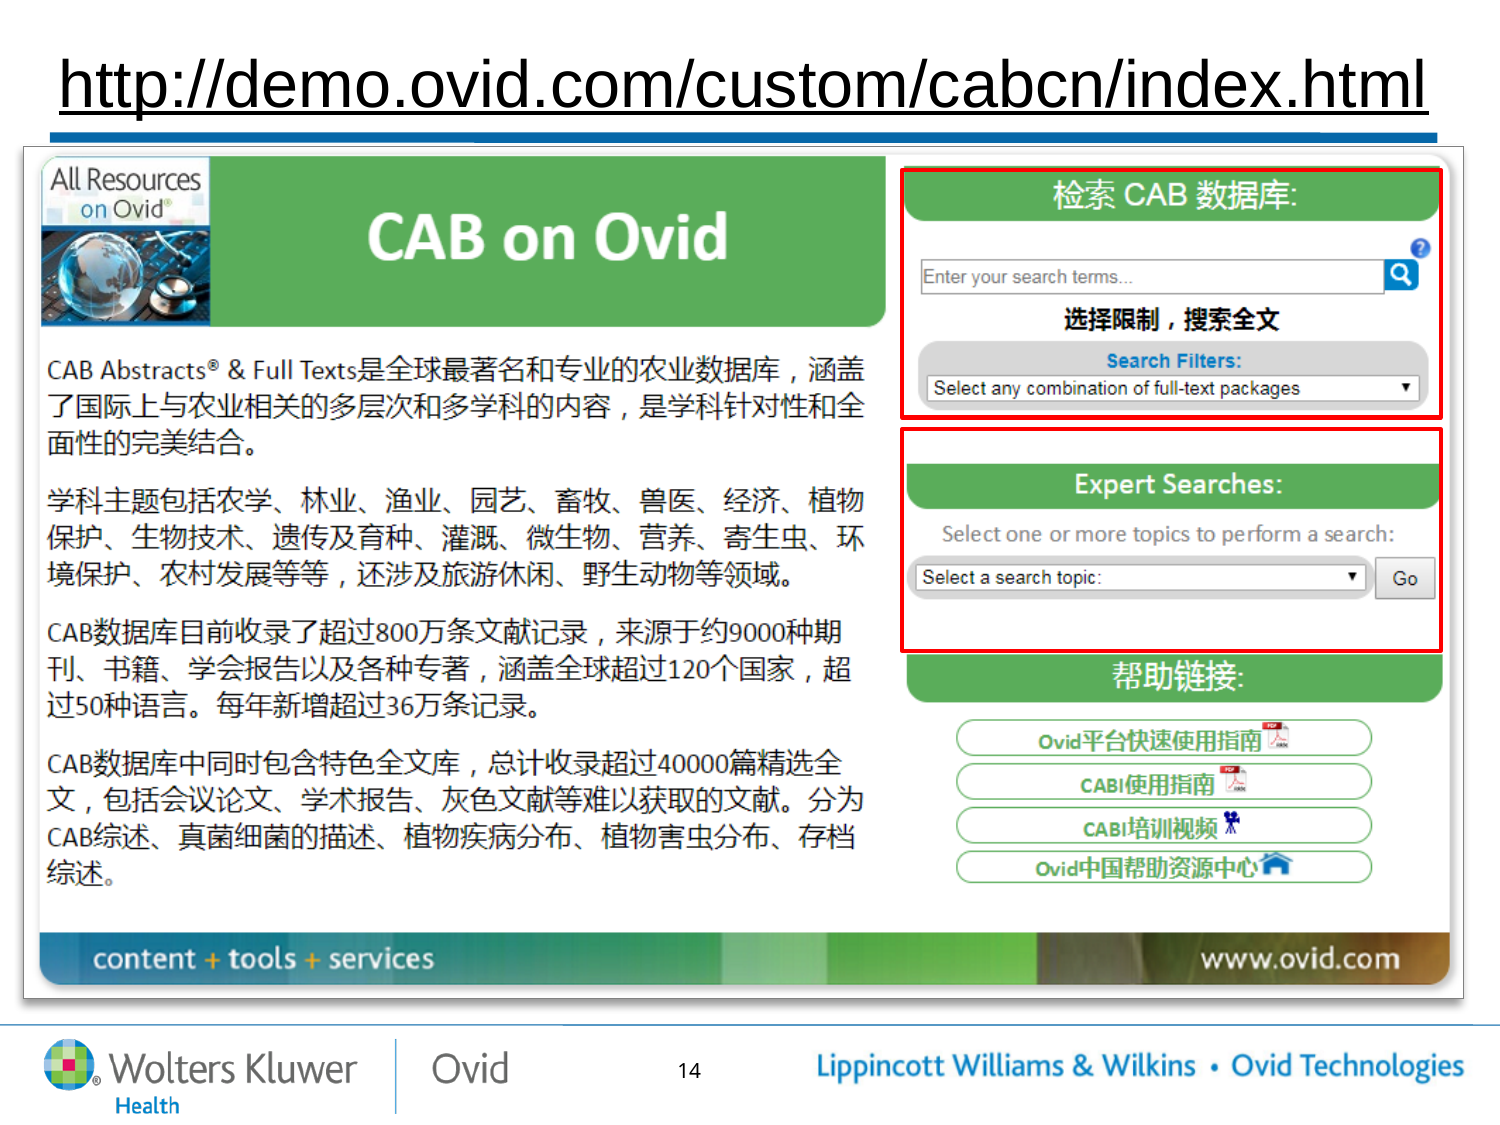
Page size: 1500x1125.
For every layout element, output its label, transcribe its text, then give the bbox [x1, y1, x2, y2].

picture [22, 145, 1464, 999]
text_box http://demo.ovid.com/custom/cabcn/index.html [43, 33, 1463, 129]
picture [38, 1037, 513, 1114]
picture [804, 1049, 1500, 1092]
